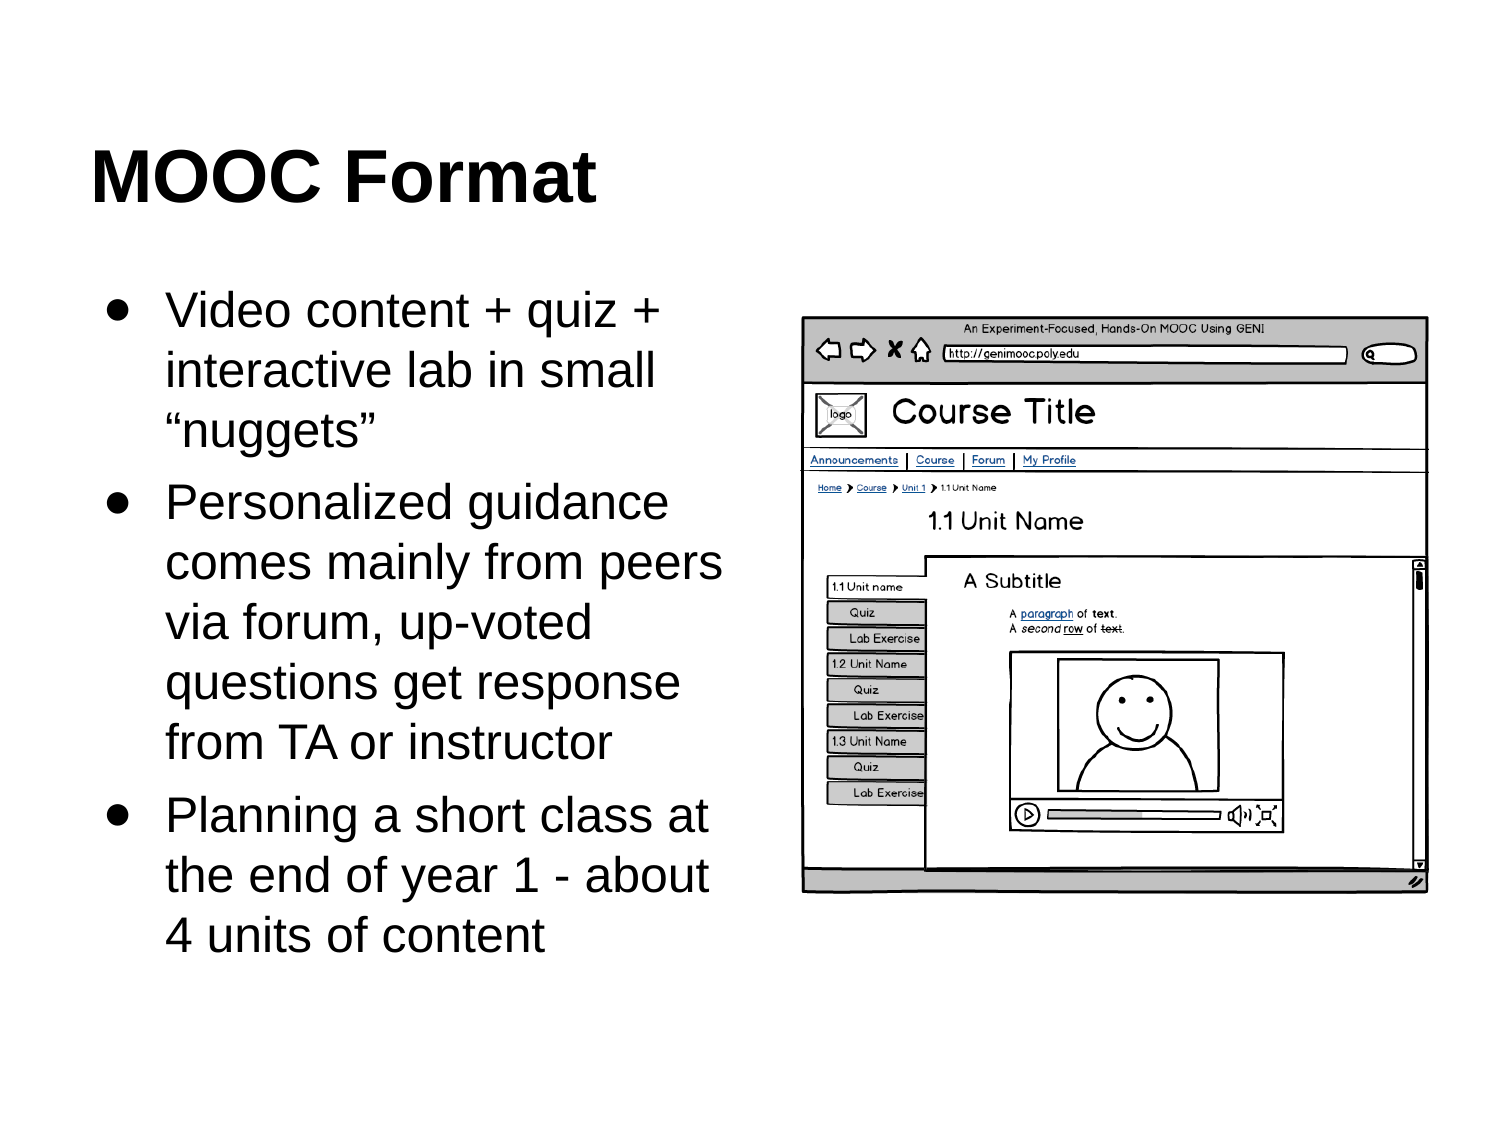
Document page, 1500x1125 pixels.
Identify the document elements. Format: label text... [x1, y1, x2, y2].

list Video content + quiz + interactive lab in small “nuggets” Personalized guidance comes mainly from peers via forum, up-voted questions get response from TA or instructor Planning a short class at the end of year 1 - about 4 units of content [75, 262, 755, 1078]
text_box [786, 302, 1442, 907]
title MOOC Format [75, 45, 1425, 233]
